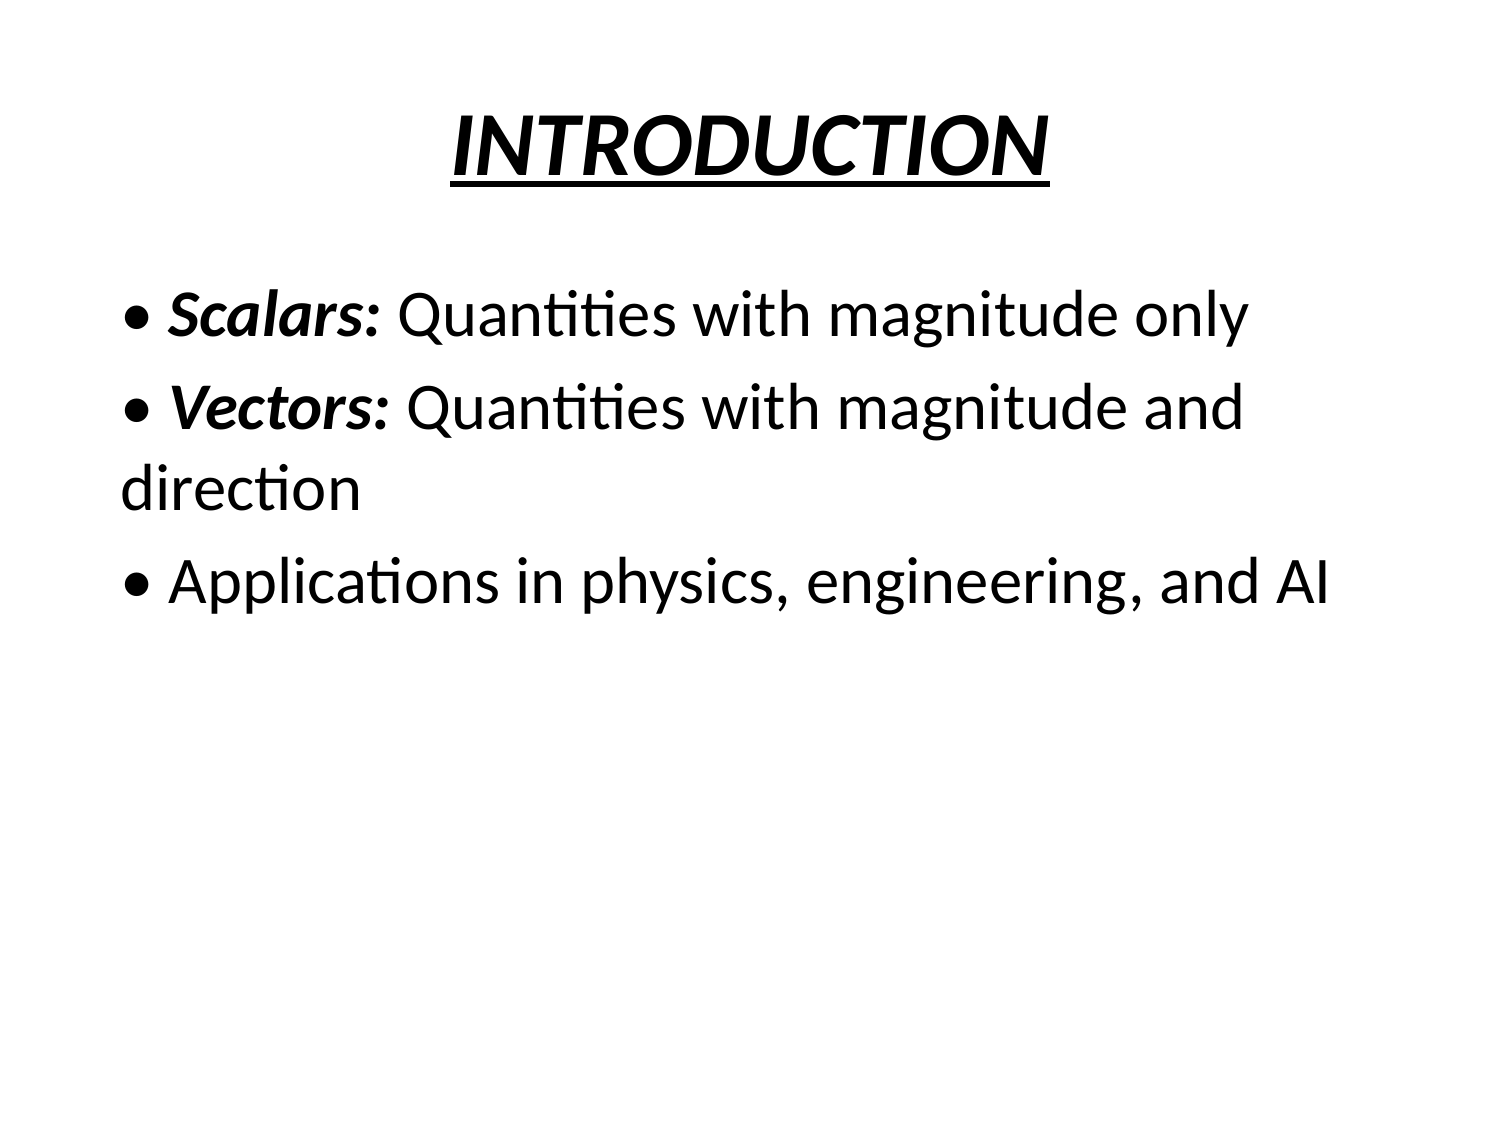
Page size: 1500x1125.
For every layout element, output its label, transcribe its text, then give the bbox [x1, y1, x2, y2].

list • Scalars: Quantities with magnitude only • Vectors: Quantities with magnitude and direction • Applications in physics, engineering, and AI [105, 262, 1456, 660]
title INTRODUCTION [75, 45, 1425, 233]
